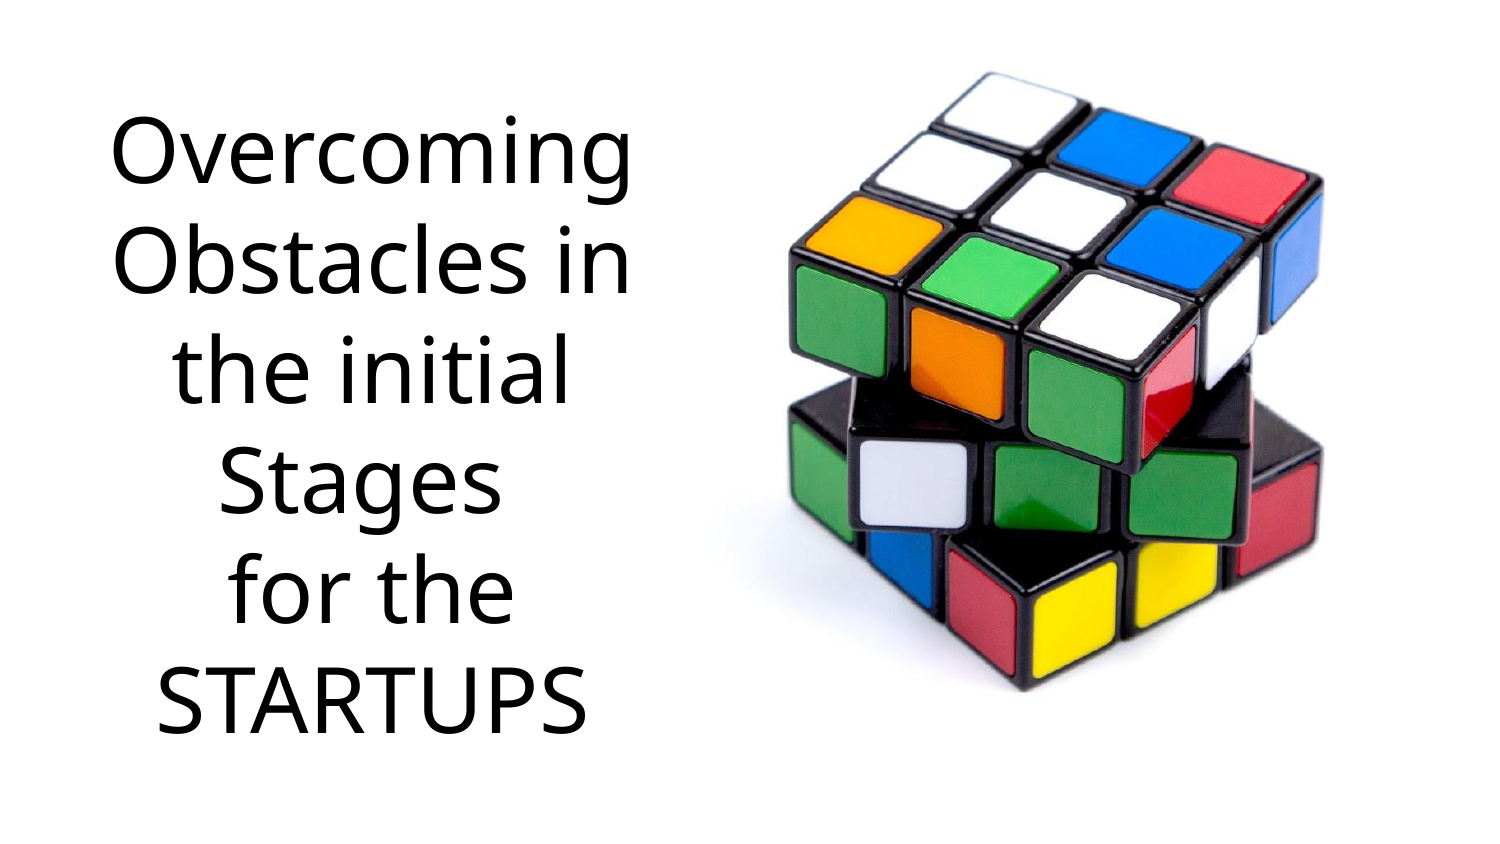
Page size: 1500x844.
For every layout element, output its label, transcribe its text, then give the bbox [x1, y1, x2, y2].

picture [667, 29, 1491, 815]
text_box Overcoming Obstacles in the initial Stages for the STARTUPS [33, 0, 712, 844]
